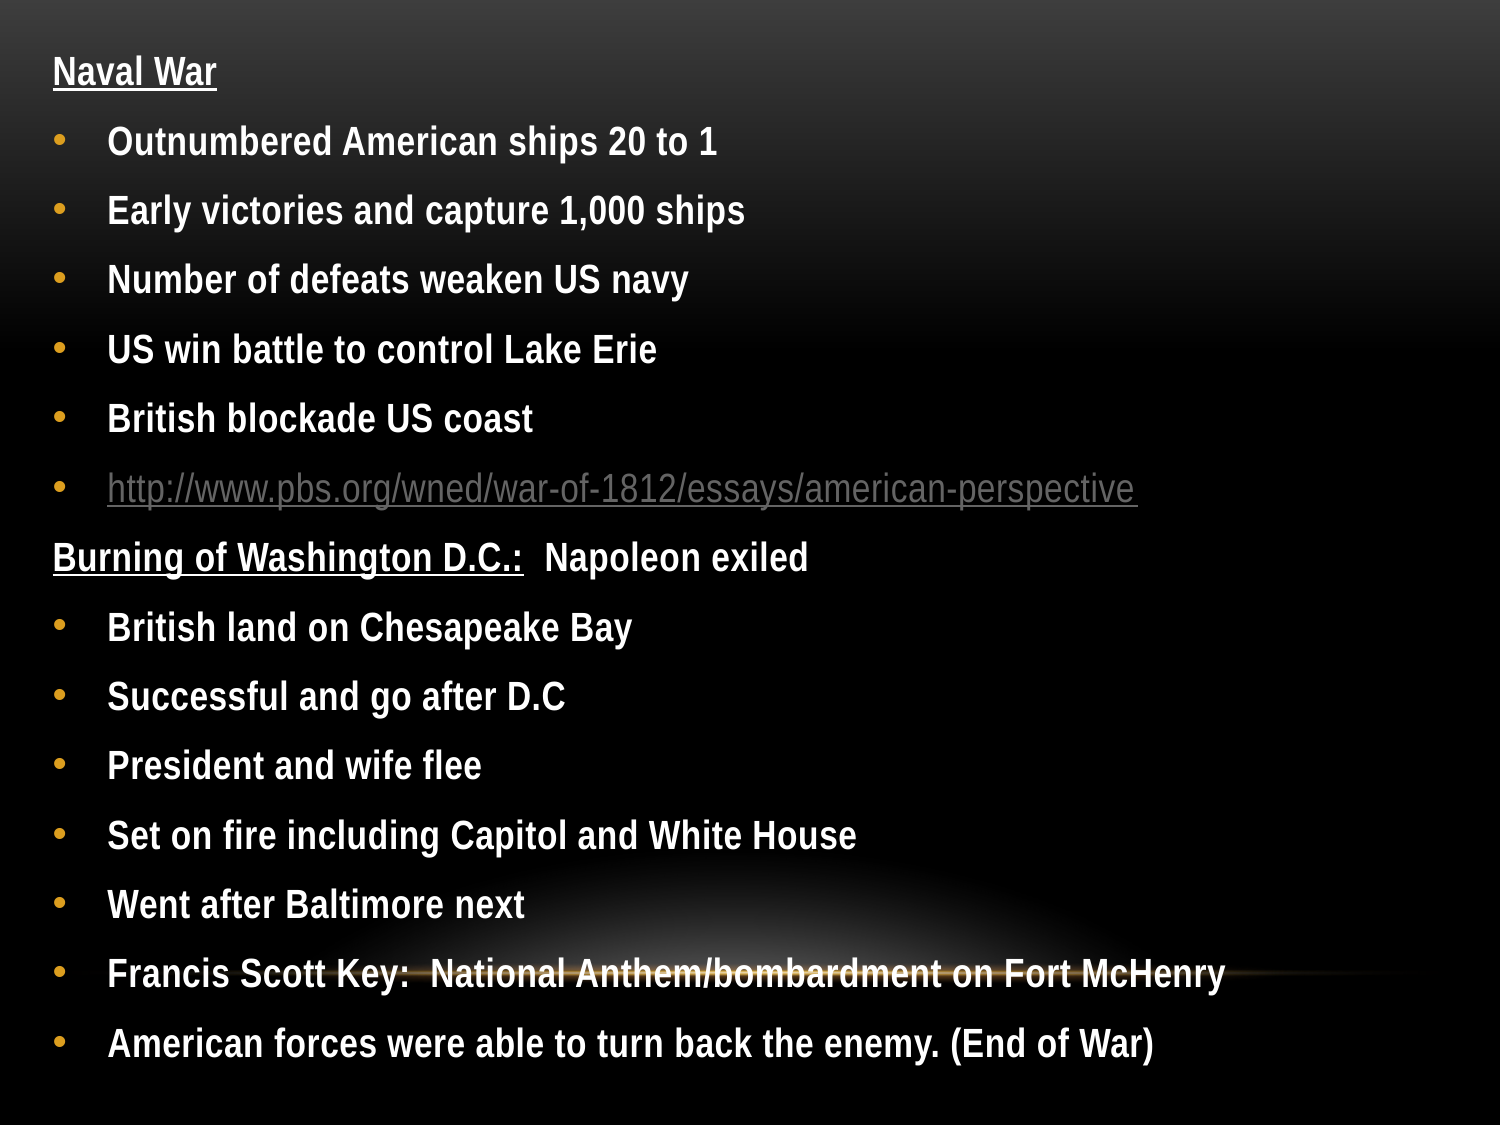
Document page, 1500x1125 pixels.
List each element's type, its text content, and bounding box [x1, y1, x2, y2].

list Naval War Outnumbered American ships 20 to 1 Early victories and capture 1,000 ships Number of defeats weaken US navy US win battle to control Lake Erie British blockade US coast http://www.pbs.org/wned/war-of-1812/essays/american-perspective Burning of Washington D.C.: Napoleon exiled British land on Chesapeake Bay Successful and go after D.C President and wife flee Set on fire including Capitol and White House Went after Baltimore next Francis Scott Key: National Anthem/bombardment on Fort McHenry American forces were able to turn back the enemy. (End of War) [37, 37, 1450, 1075]
picture [0, 0, 1500, 1125]
